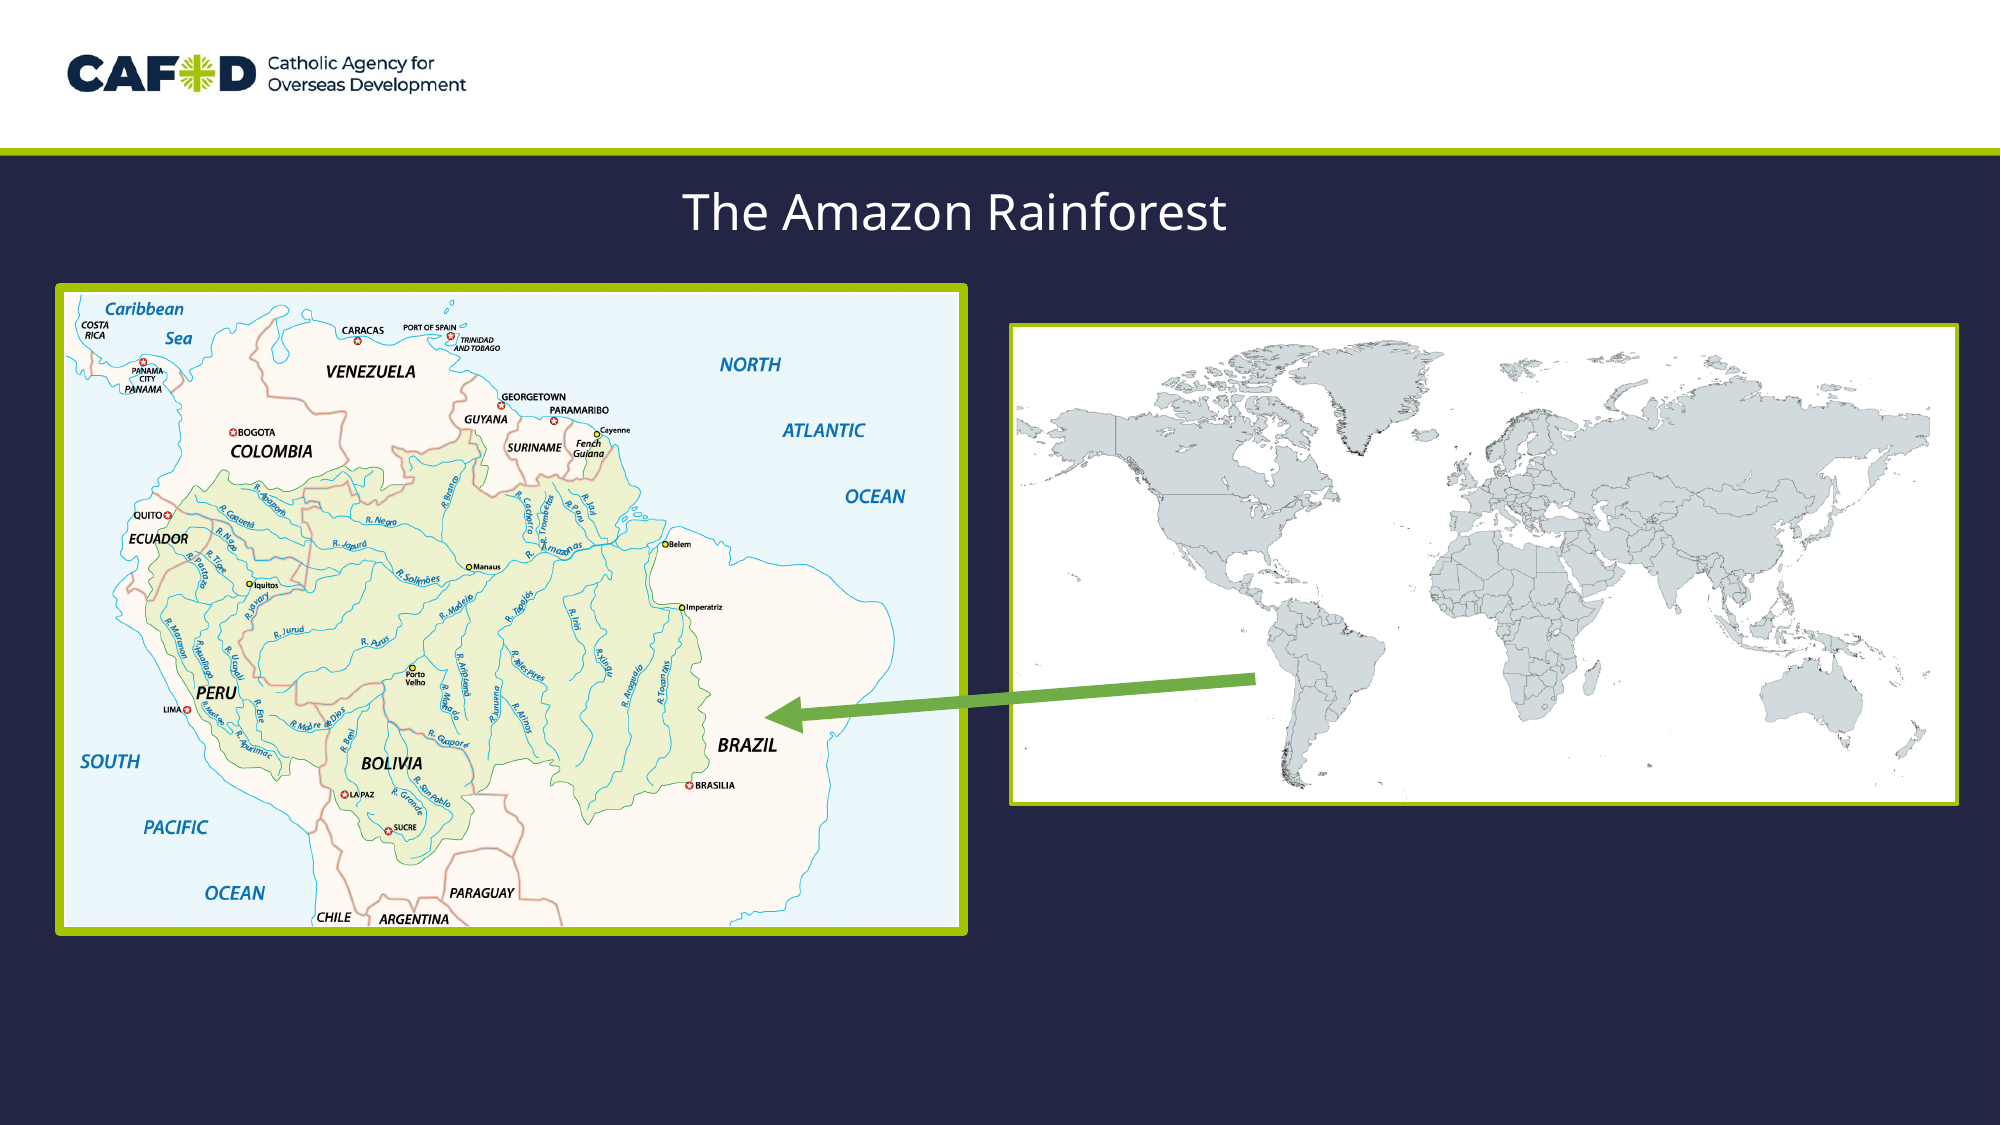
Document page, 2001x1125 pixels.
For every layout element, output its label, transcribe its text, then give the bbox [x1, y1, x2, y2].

picture [64, 292, 959, 927]
picture [1012, 327, 1956, 802]
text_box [764, 678, 1256, 718]
text_box The Amazon Rainforest [667, 173, 1543, 248]
picture [65, 53, 469, 95]
